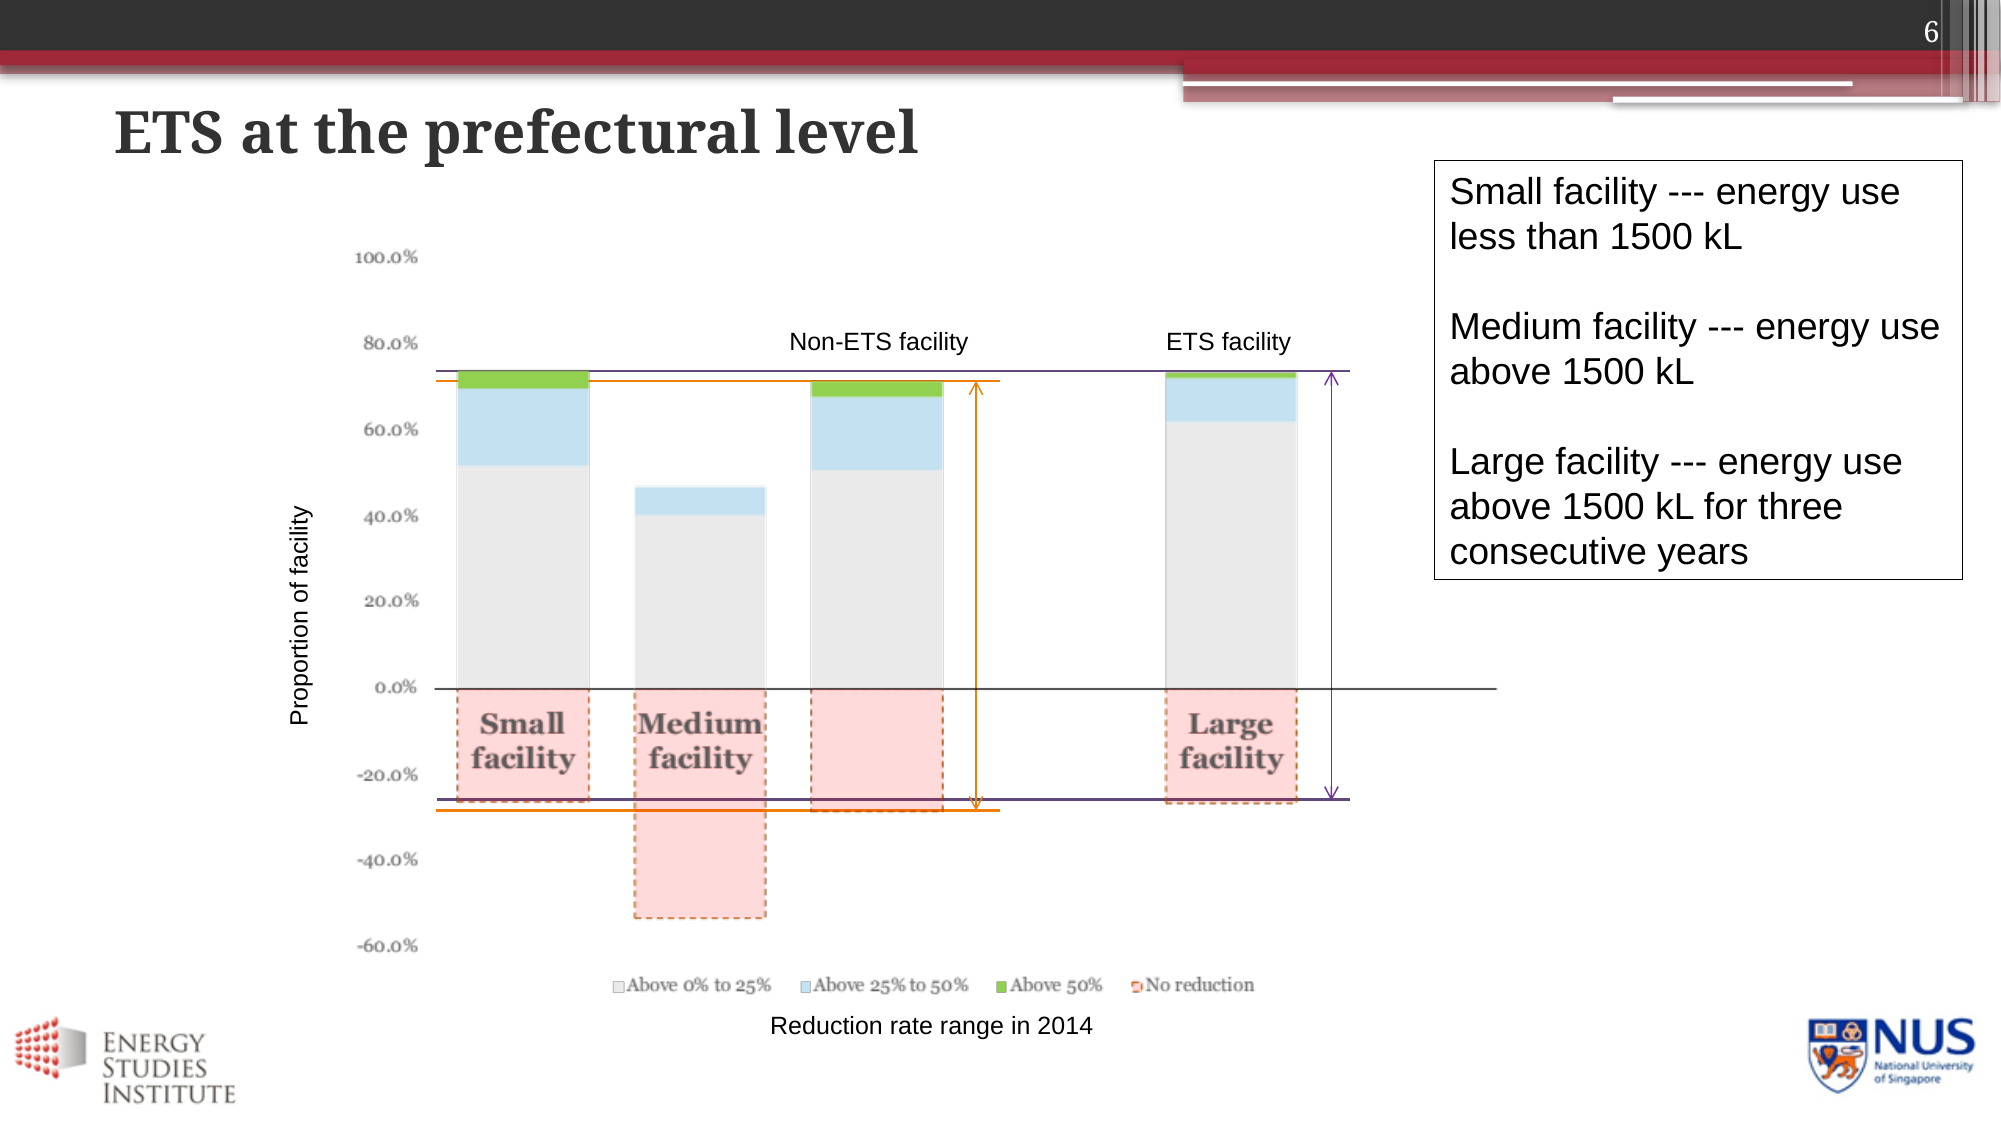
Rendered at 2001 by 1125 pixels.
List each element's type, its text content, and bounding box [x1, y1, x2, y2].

text_box Small facility --- energy use less than 1500 kL Medium facility --- energy use above 1500 kL Large facility --- energy use above 1500 kL for three consecutive years [1434, 160, 1963, 580]
text_box Reduction rate range in 2014 [755, 1026, 1332, 1047]
slide_number 6 [1787, 0, 1955, 61]
picture [12, 1012, 241, 1111]
text_box Proportion of facility [275, 294, 334, 742]
picture [1799, 1012, 1988, 1111]
title ETS at the prefectural level [99, 99, 1900, 161]
picture [340, 235, 1519, 1016]
